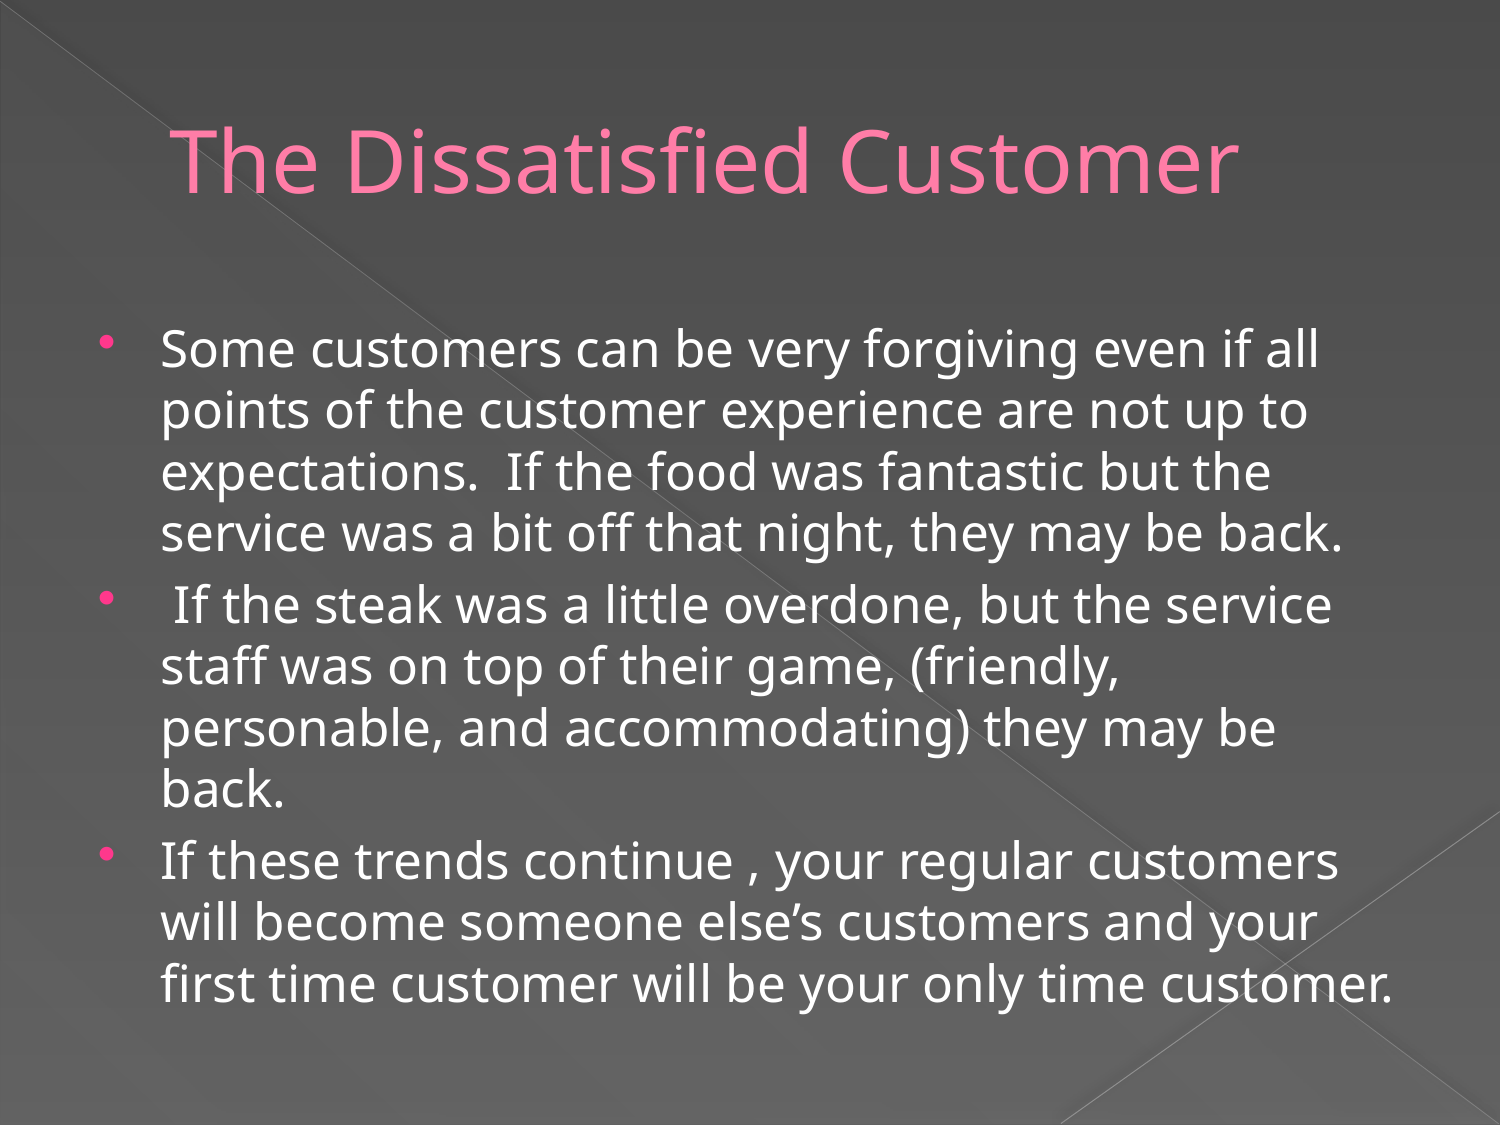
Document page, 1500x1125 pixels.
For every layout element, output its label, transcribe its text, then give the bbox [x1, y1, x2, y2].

list Some customers can be very forgiving even if all points of the customer experience are not up to expectations. If the food was fantastic but the service was a bit off that night, they may be back. If the steak was a little overdone, but the service staff was on top of their game, (friendly, personable, and accommodating) they may be back. If these trends continue , your regular customers will become someone else’s customers and your first time customer will be your only time customer. [75, 308, 1425, 1059]
title The Dissatisfied Customer [75, 43, 1425, 274]
